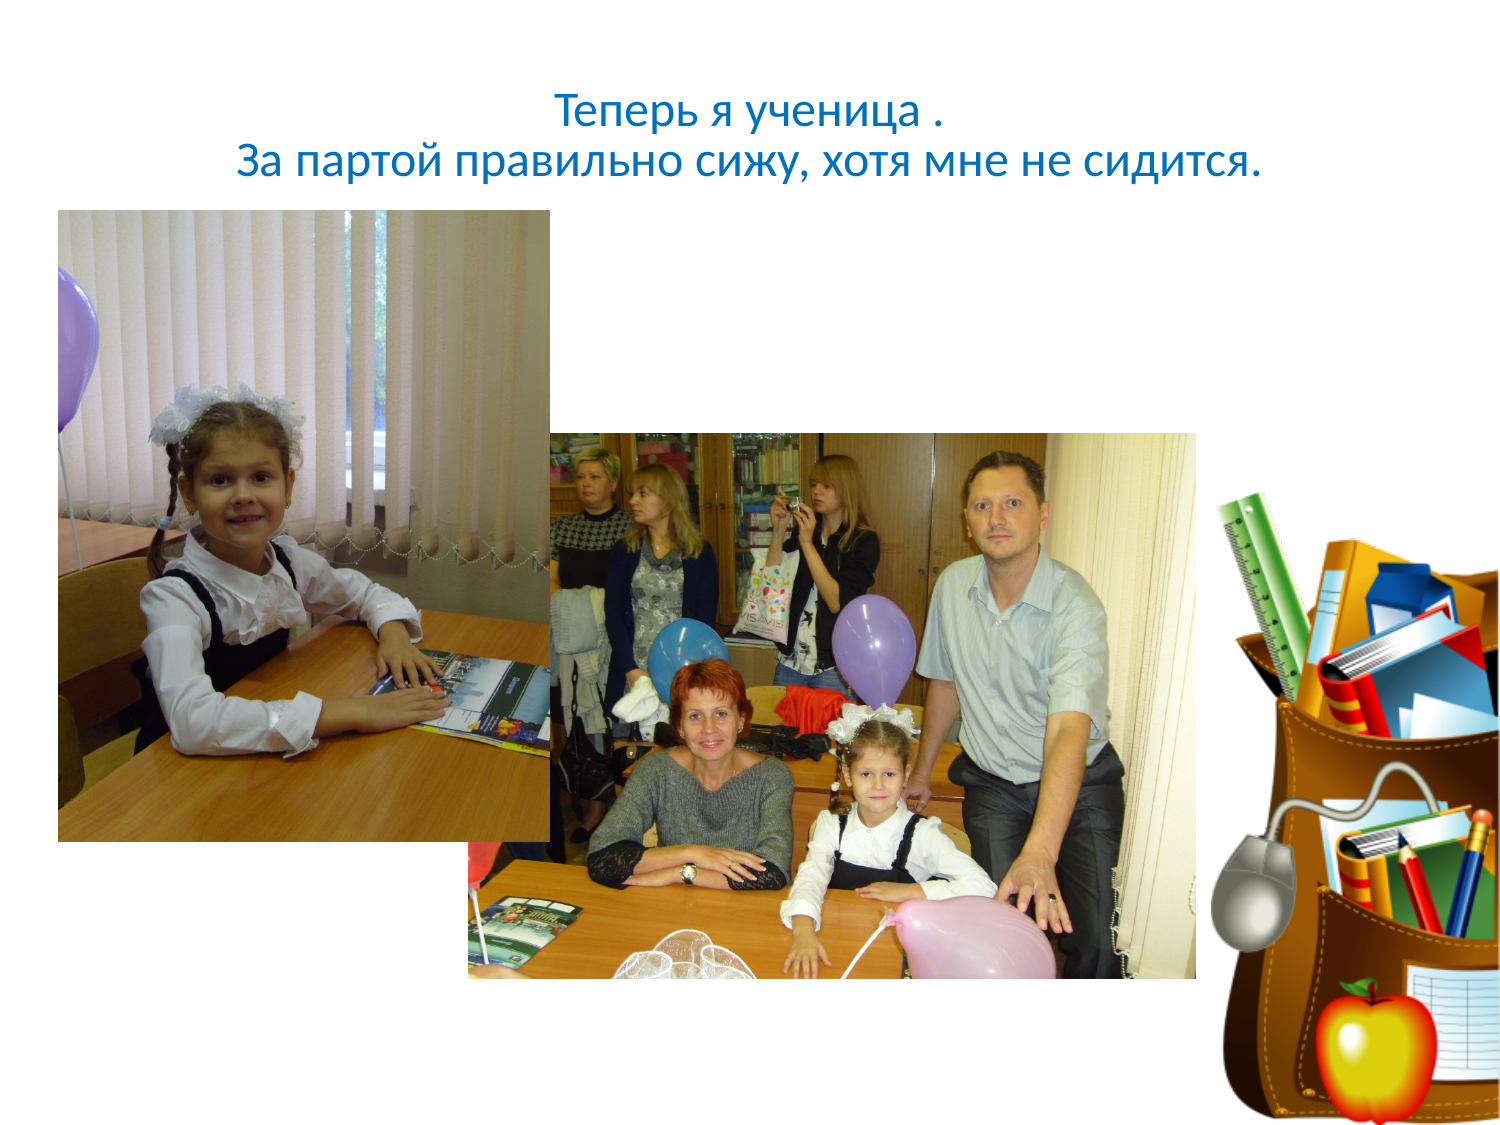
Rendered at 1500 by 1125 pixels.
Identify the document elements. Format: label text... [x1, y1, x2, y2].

picture [58, 210, 1196, 980]
title Теперь я ученица . За партой правильно сижу, хотя мне не сидится. [75, 45, 1425, 233]
picture [1211, 491, 1500, 1125]
